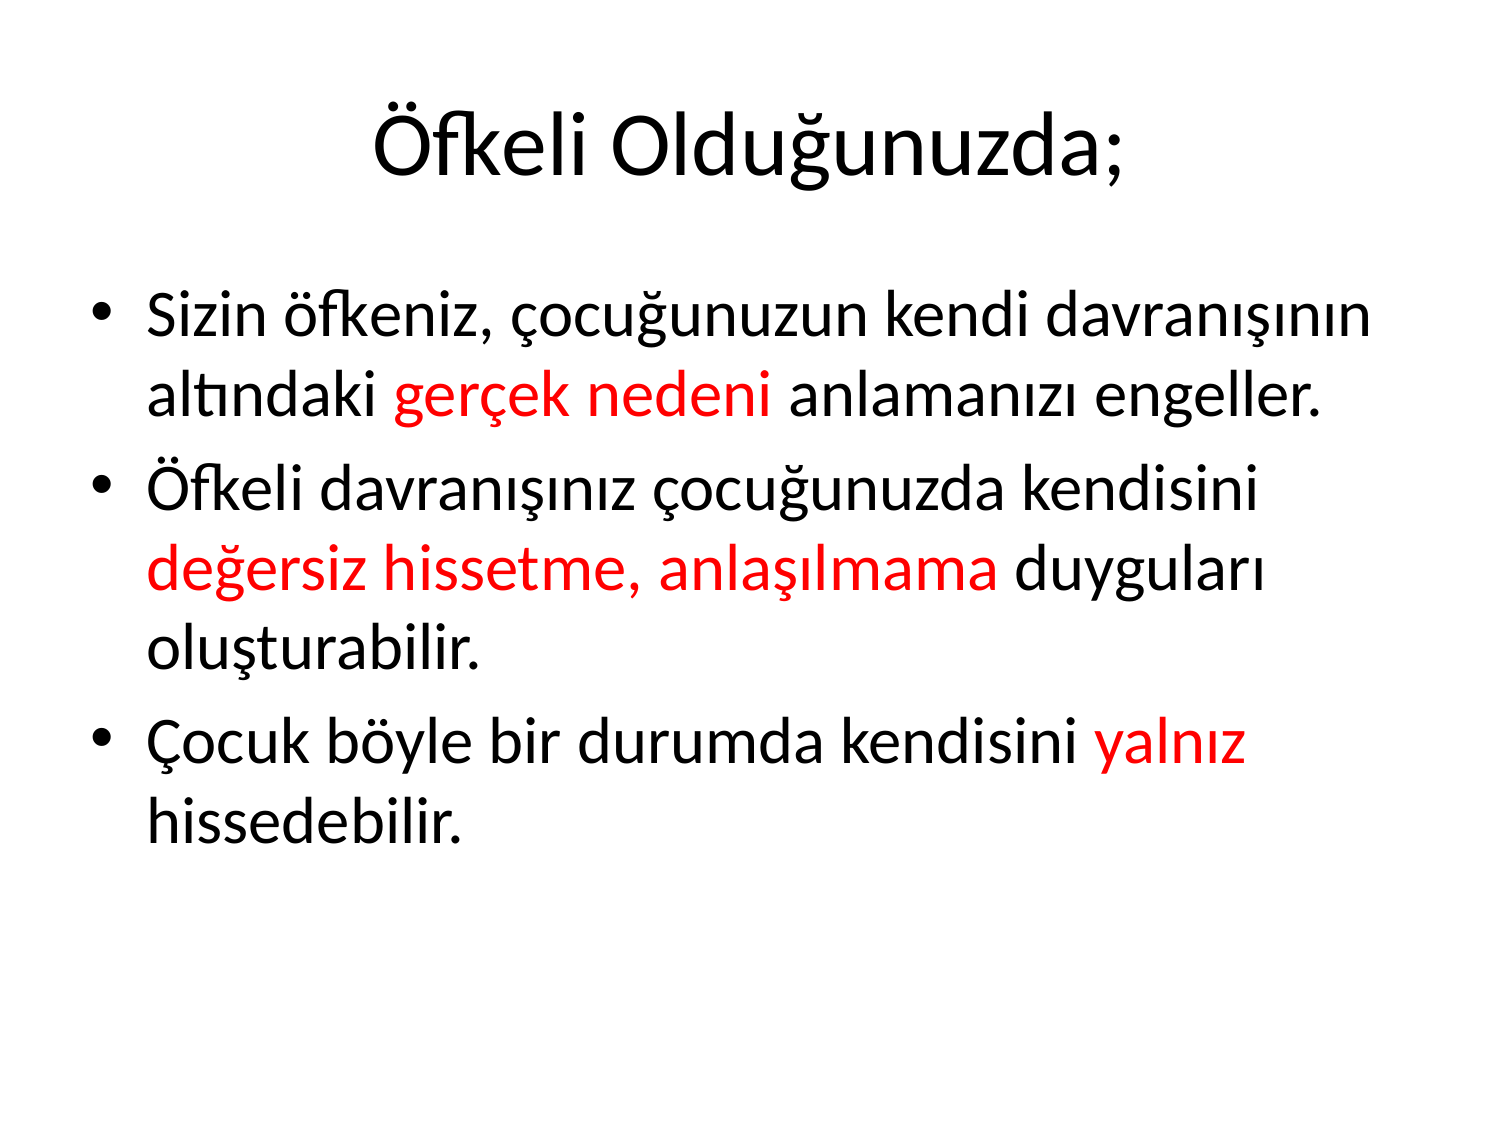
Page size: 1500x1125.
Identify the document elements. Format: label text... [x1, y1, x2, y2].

list Sizin öfkeniz, çocuğunuzun kendi davranışının altındaki gerçek nedeni anlamanızı engeller. Öfkeli davranışınız çocuğunuzda kendisini değersiz hissetme, anlaşılmama duyguları oluşturabilir. Çocuk böyle bir durumda kendisini yalnız hissedebilir. [75, 262, 1425, 1005]
title Öfkeli Olduğunuzda; [75, 45, 1425, 233]
